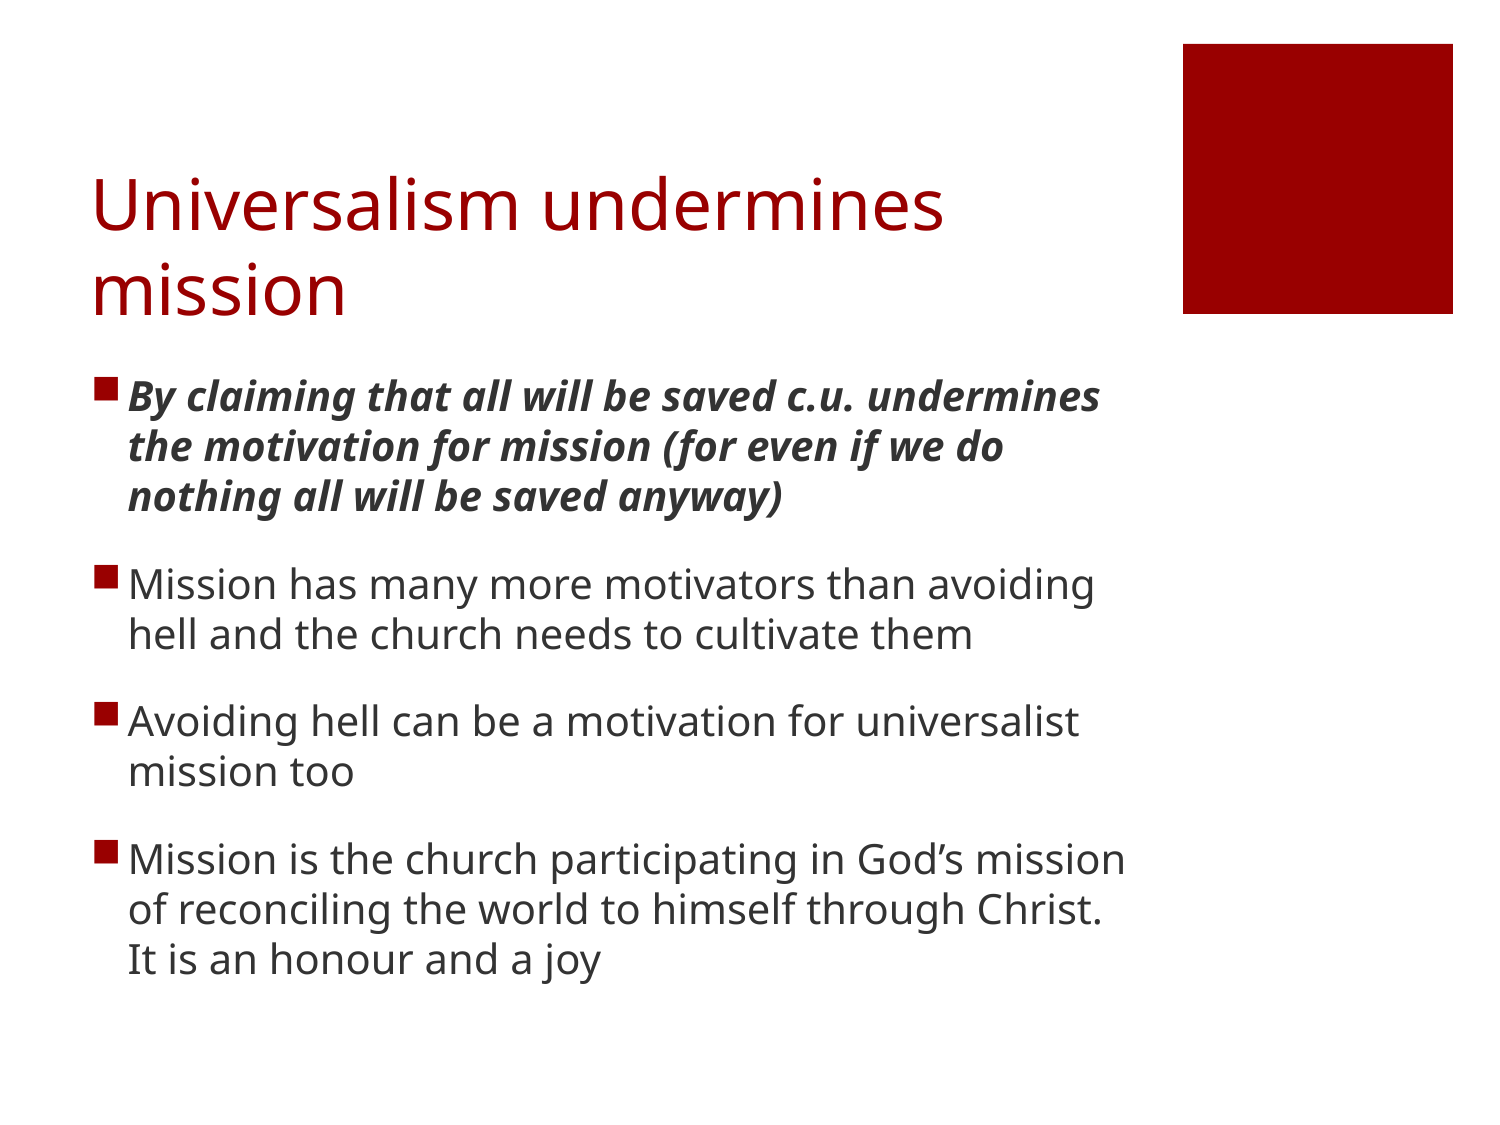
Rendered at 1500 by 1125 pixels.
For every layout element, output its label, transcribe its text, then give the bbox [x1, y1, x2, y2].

list By claiming that all will be saved c.u. undermines the motivation for mission (for even if we do nothing all will be saved anyway) Mission has many more motivators than avoiding hell and the church needs to cultivate them Avoiding hell can be a motivation for universalist mission too Mission is the church participating in God’s mission of reconciling the world to himself through Christ. It is an honour and a joy [75, 362, 1143, 1005]
title Universalism undermines mission [75, 149, 1143, 338]
